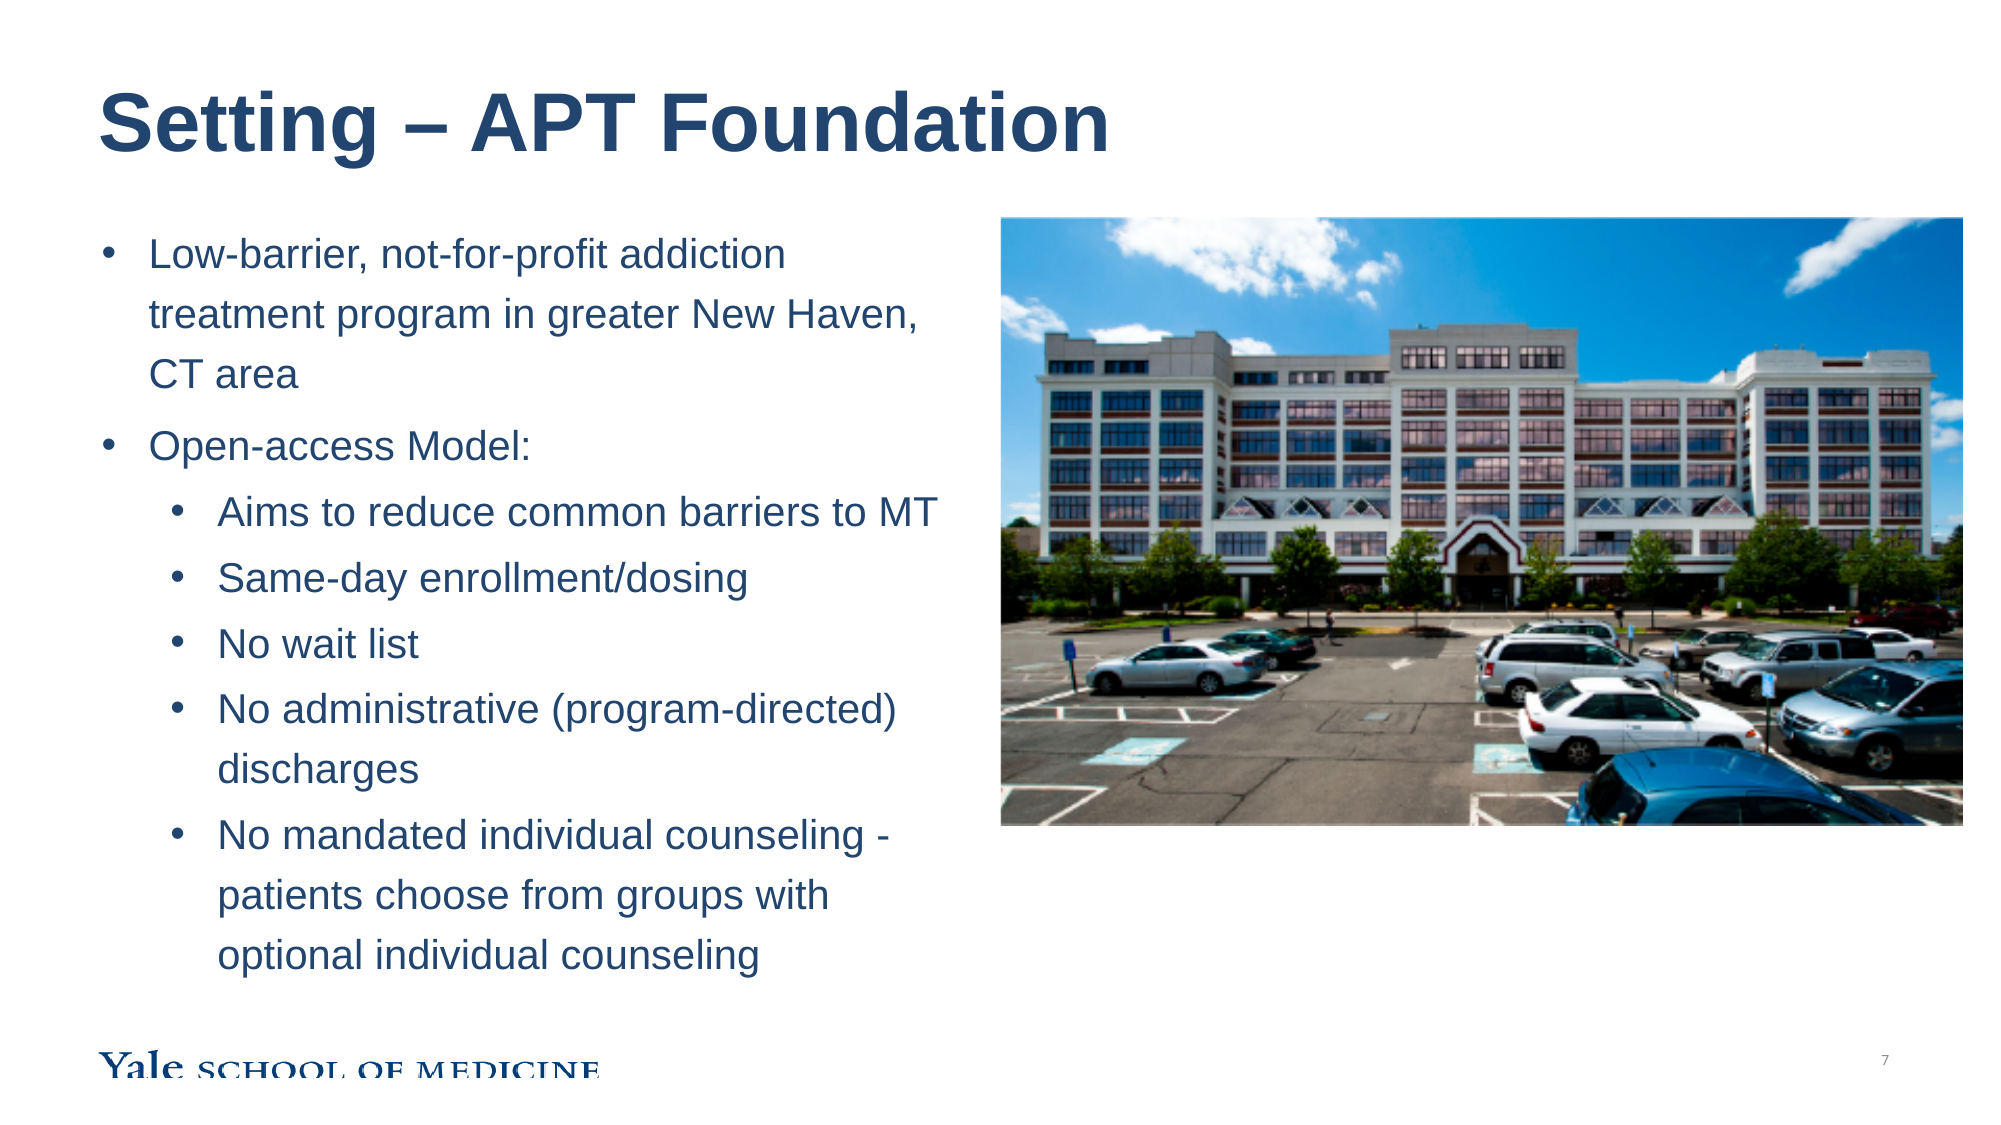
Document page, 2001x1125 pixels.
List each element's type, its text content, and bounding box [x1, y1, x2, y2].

list Low-barrier, not-for-profit addiction treatment program in greater New Haven, CT area Open-access Model: Aims to reduce common barriers to MT Same-day enrollment/dosing No wait list No administrative (program-directed) discharges No mandated individual counseling - patients choose from groups with optional individual counseling [101, 217, 974, 931]
picture [999, 217, 1963, 826]
picture [1944, 663, 1957, 669]
title Setting – APT Foundation [98, 76, 1875, 160]
slide_number 7 [1439, 1051, 1890, 1087]
